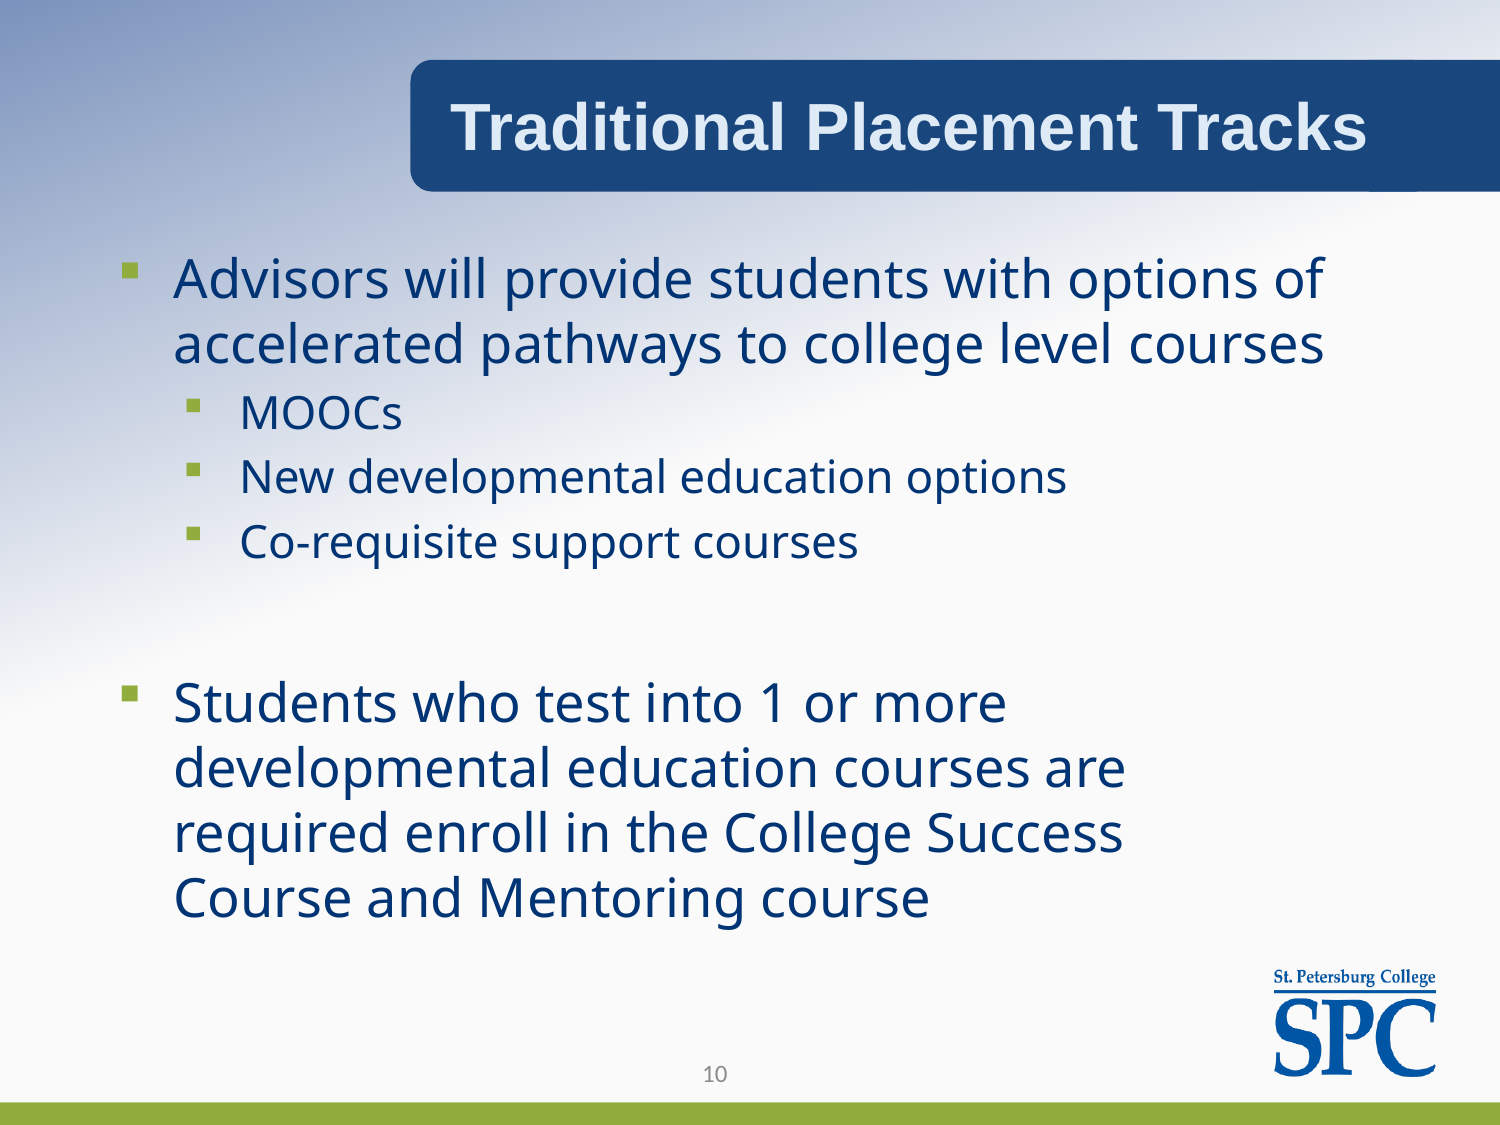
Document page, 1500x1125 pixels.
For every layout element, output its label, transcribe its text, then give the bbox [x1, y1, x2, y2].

picture [1274, 969, 1436, 1077]
text_box Students who test into 1 or more developmental education courses are required enroll in the College Success Course and Mentoring course [102, 660, 1269, 936]
text_box Traditional Placement Tracks [436, 85, 1470, 172]
text_box Advisors will provide students with options of accelerated pathways to college level courses MOOCs New developmental education options Co-requisite support courses [102, 237, 1408, 609]
slide_number 10 [546, 1042, 884, 1103]
